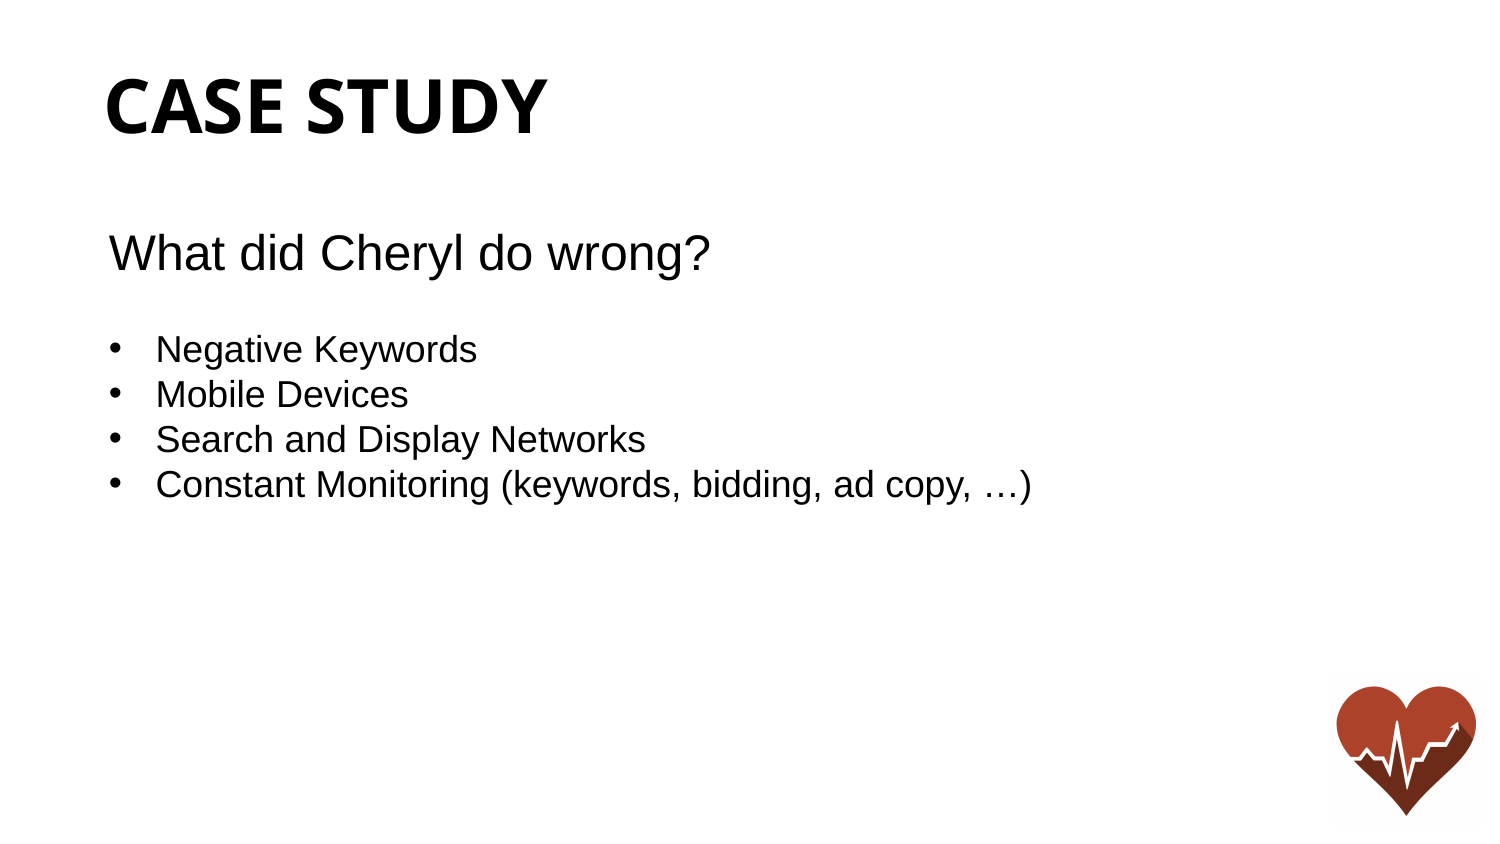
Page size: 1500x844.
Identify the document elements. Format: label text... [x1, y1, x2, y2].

picture [1331, 676, 1482, 827]
text_box CASE STUDY [88, 43, 1425, 190]
list What did Cheryl do wrong? Negative Keywords Mobile Devices Search and Display Networks Constant Monitoring (keywords, bidding, ad copy, …) [75, 205, 1425, 808]
